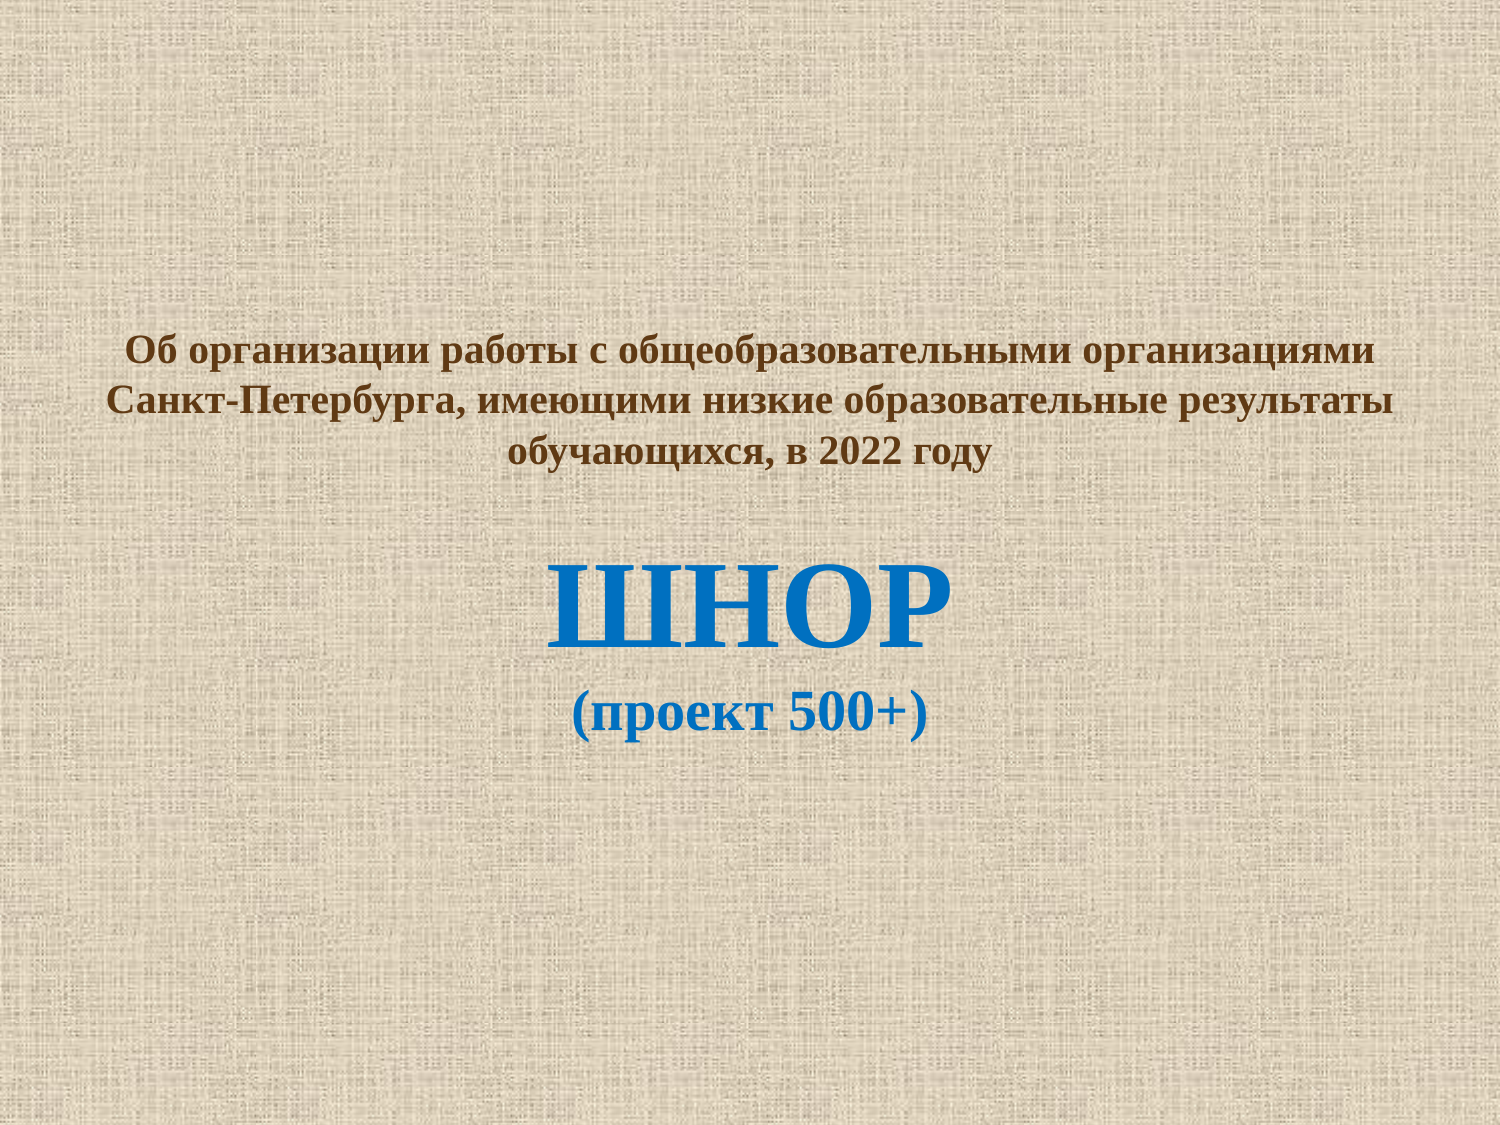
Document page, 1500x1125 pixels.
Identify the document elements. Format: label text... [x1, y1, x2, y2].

title Об организации работы с общеобразовательными организациями Санкт-Петербурга, имеющими низкие образовательные результаты обучающихся, в 2022 году ШНОР (проект 500+) [75, 45, 1425, 1020]
picture [0, 0, 1500, 1125]
